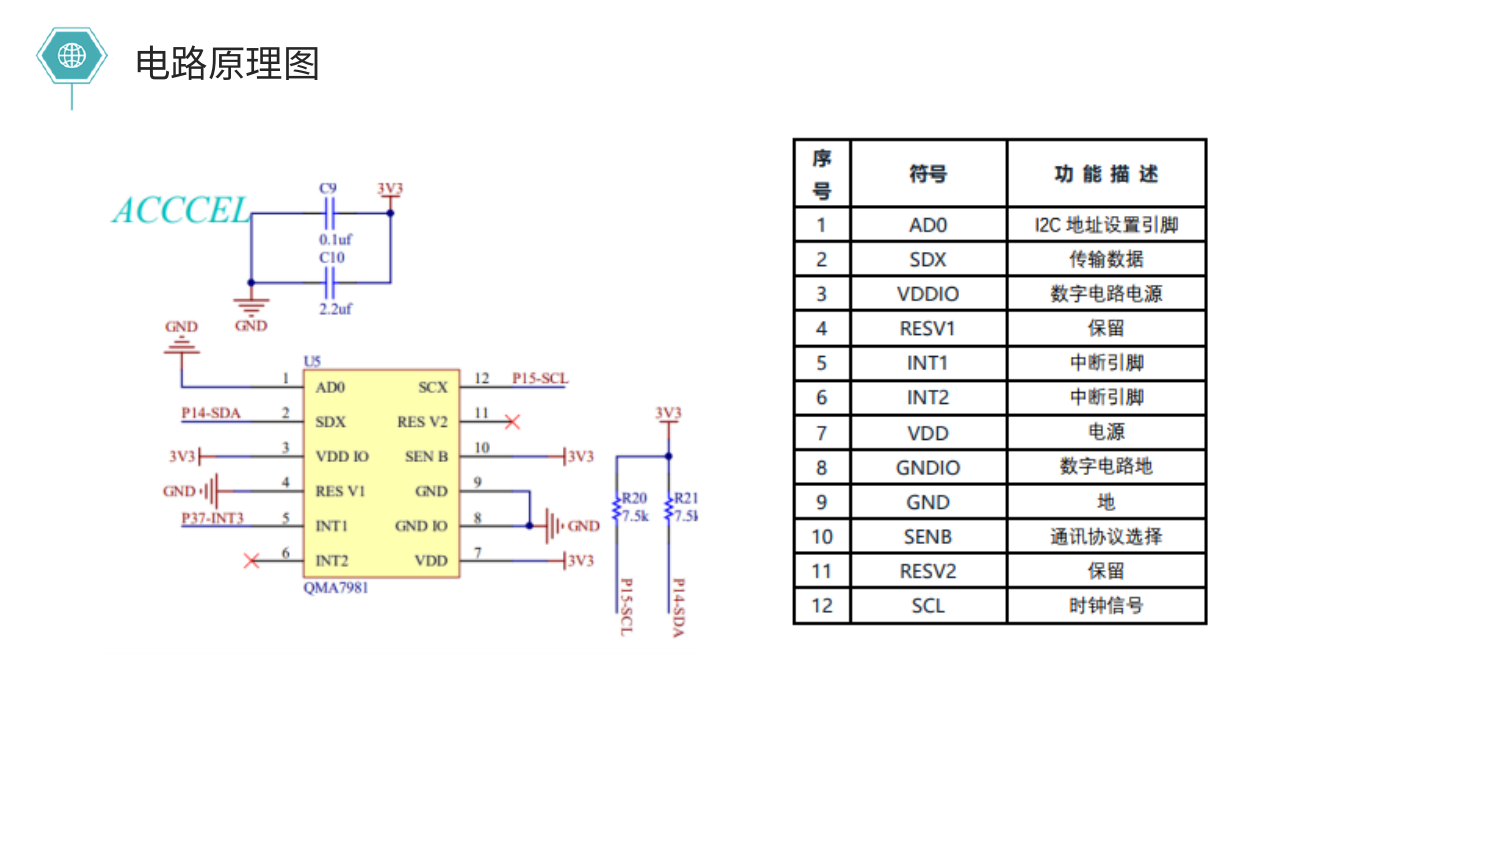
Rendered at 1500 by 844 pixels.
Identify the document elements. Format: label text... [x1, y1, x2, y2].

picture [29, 20, 113, 115]
picture [86, 162, 753, 681]
picture [782, 132, 1222, 641]
text_box 电路原理图 [118, 32, 336, 93]
